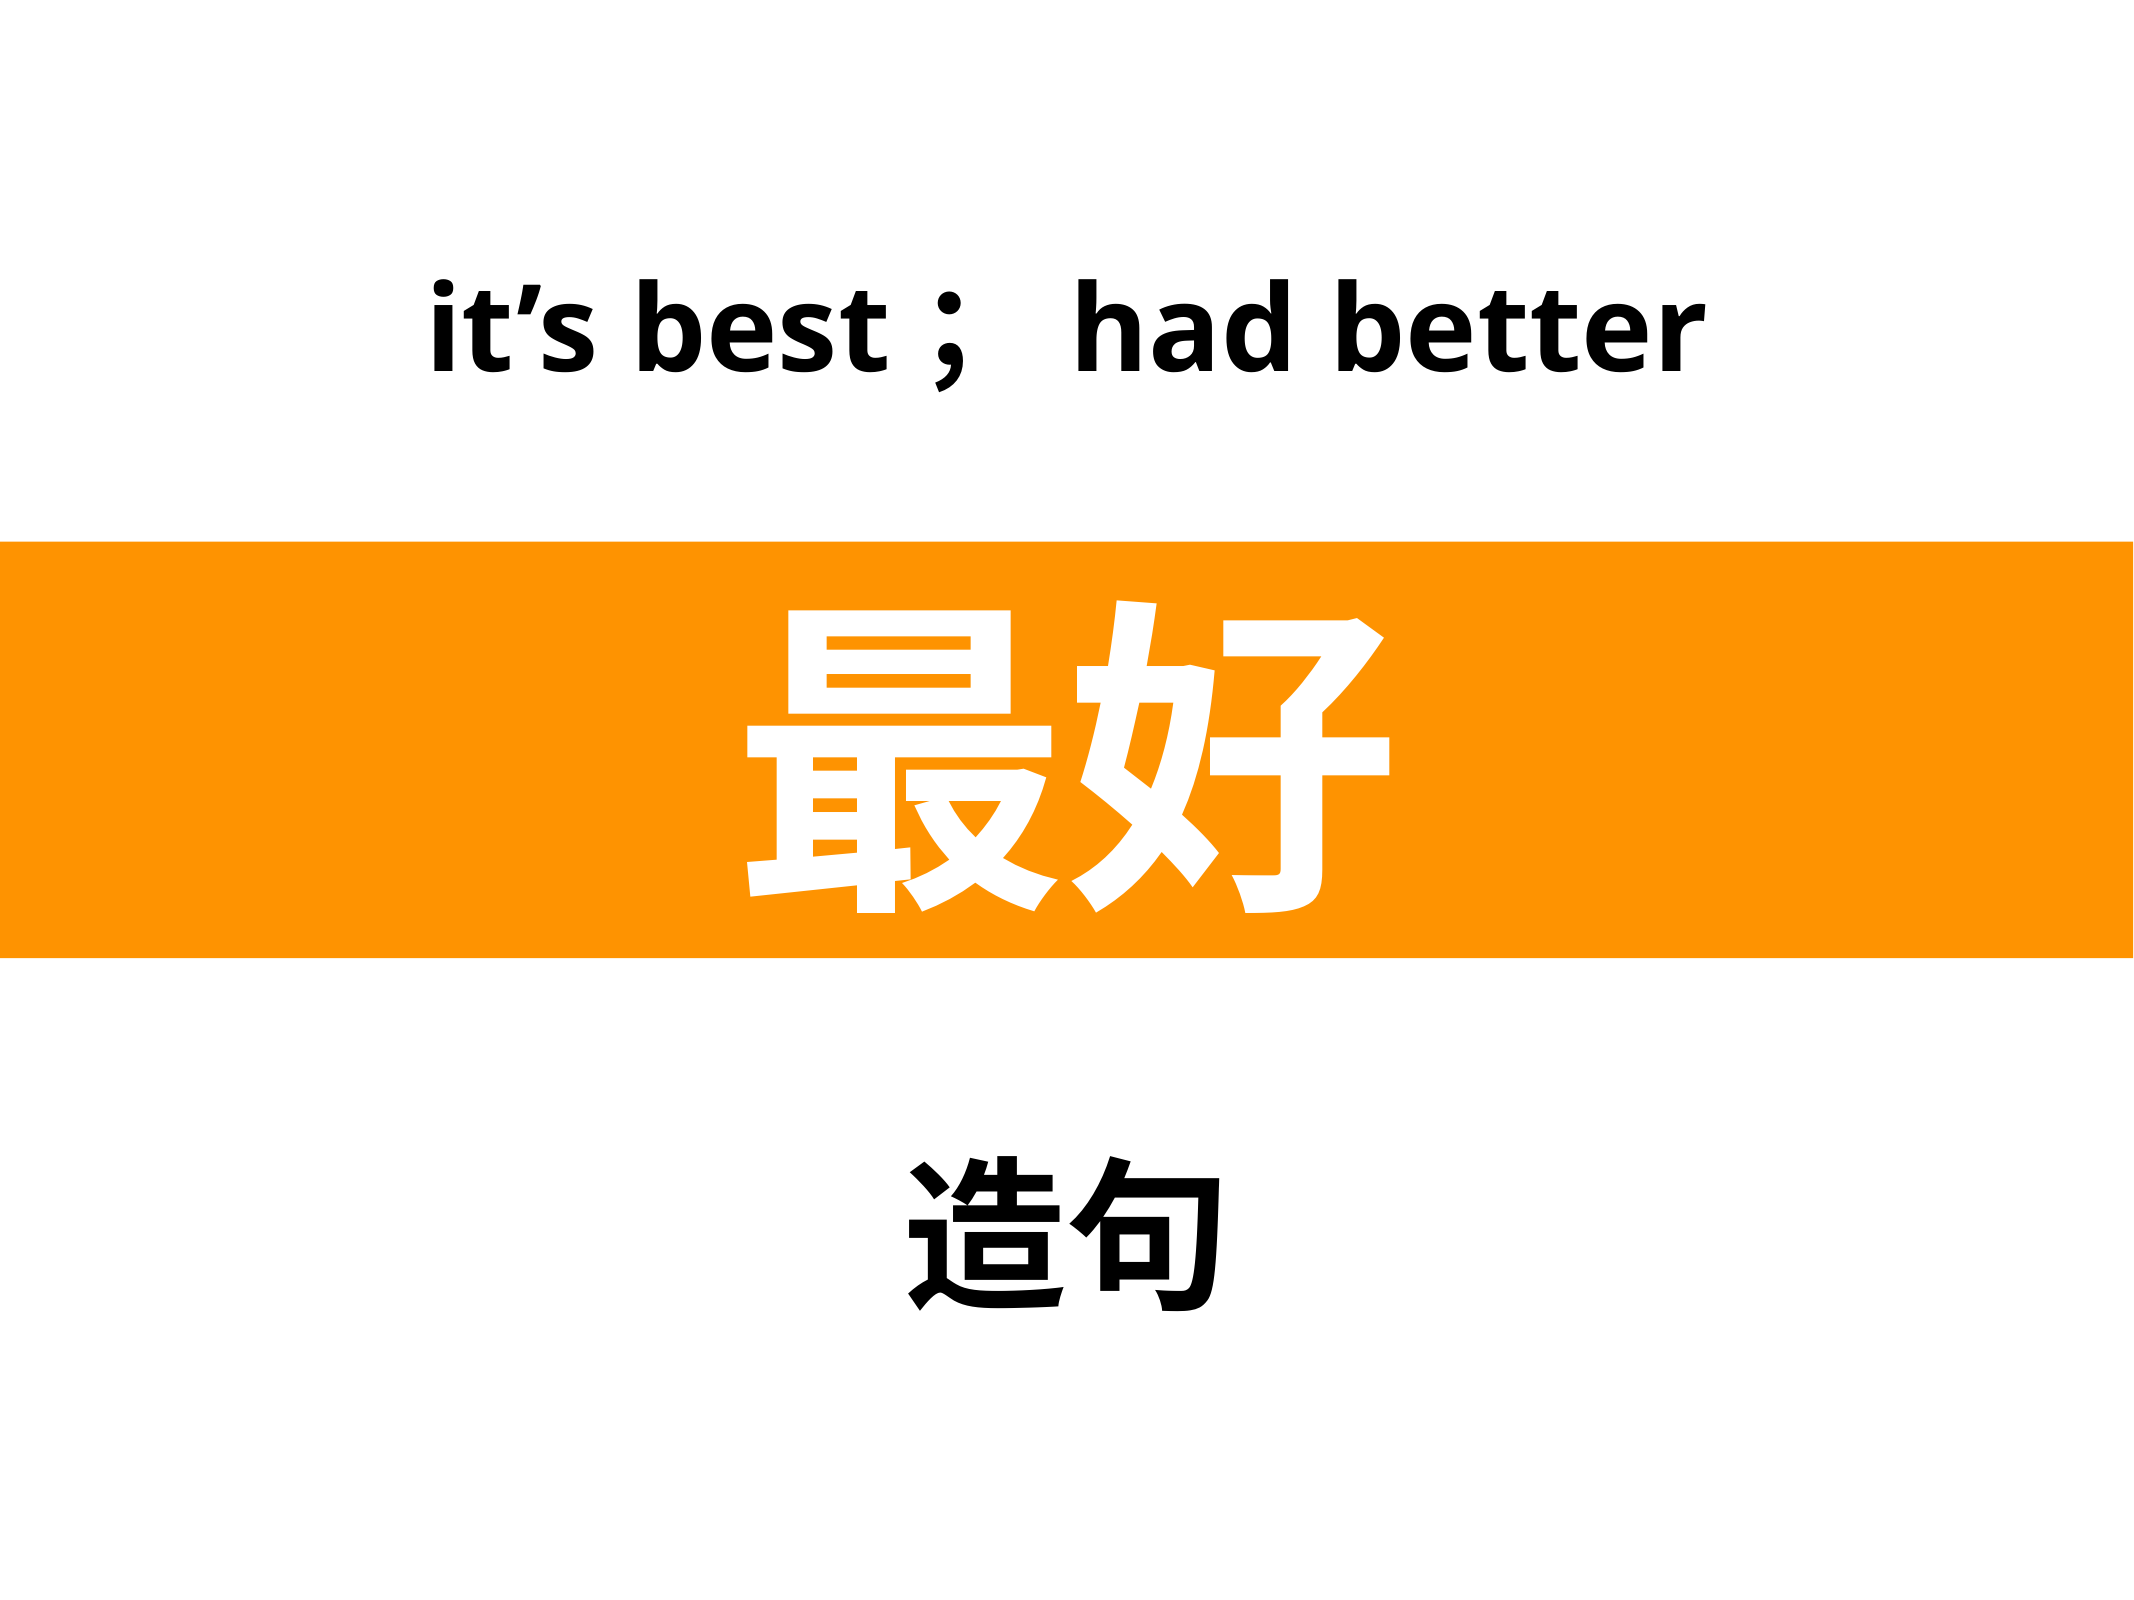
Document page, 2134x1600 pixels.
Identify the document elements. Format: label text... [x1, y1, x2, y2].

text_box 最好 [0, 541, 2134, 959]
text_box it’s best；had better [416, 242, 1717, 404]
text_box 造句 [893, 1123, 1240, 1338]
